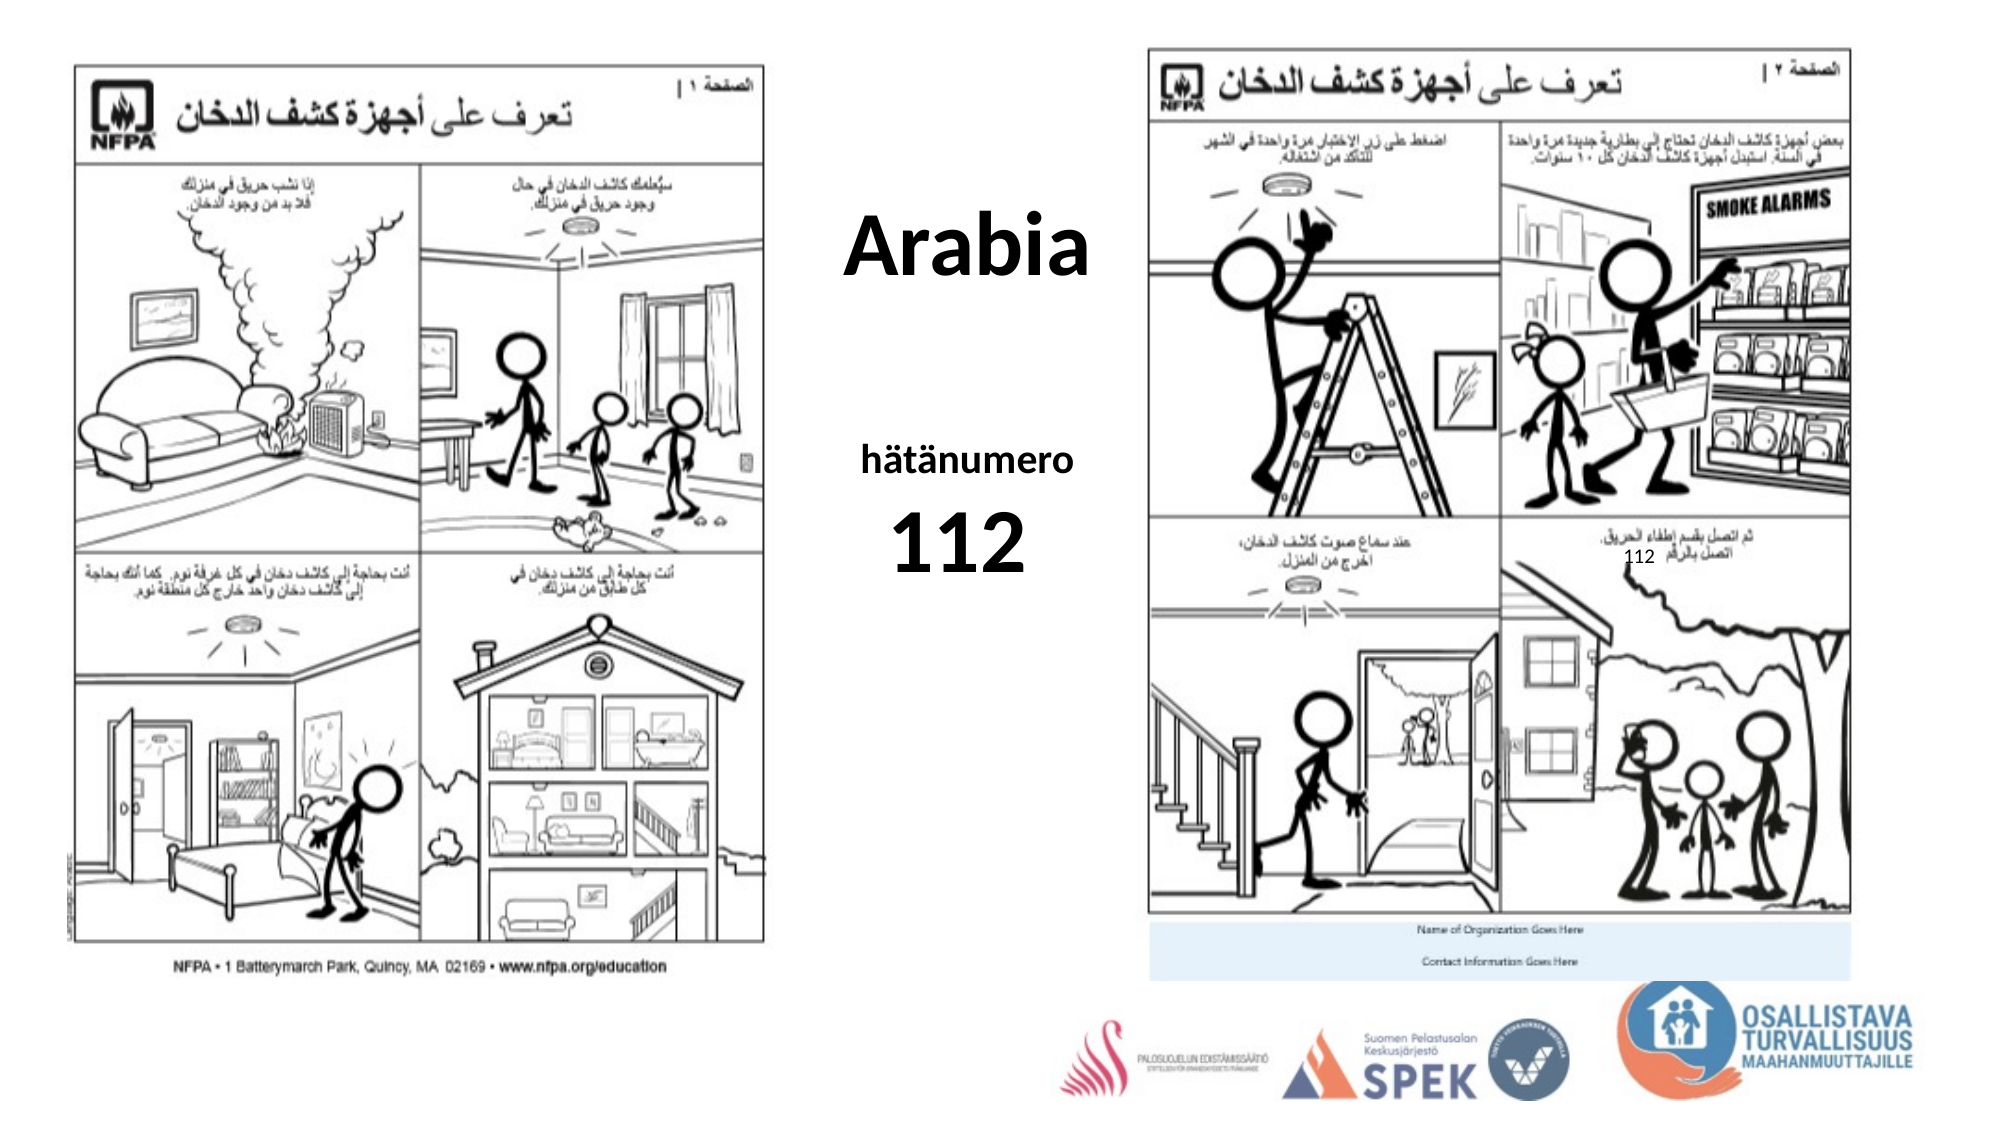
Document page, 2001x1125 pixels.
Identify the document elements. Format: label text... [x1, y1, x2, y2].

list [67, 46, 774, 990]
title Arabia hätänumero 112 [816, 34, 1119, 755]
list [1135, 33, 1863, 981]
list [1049, 970, 1967, 1101]
